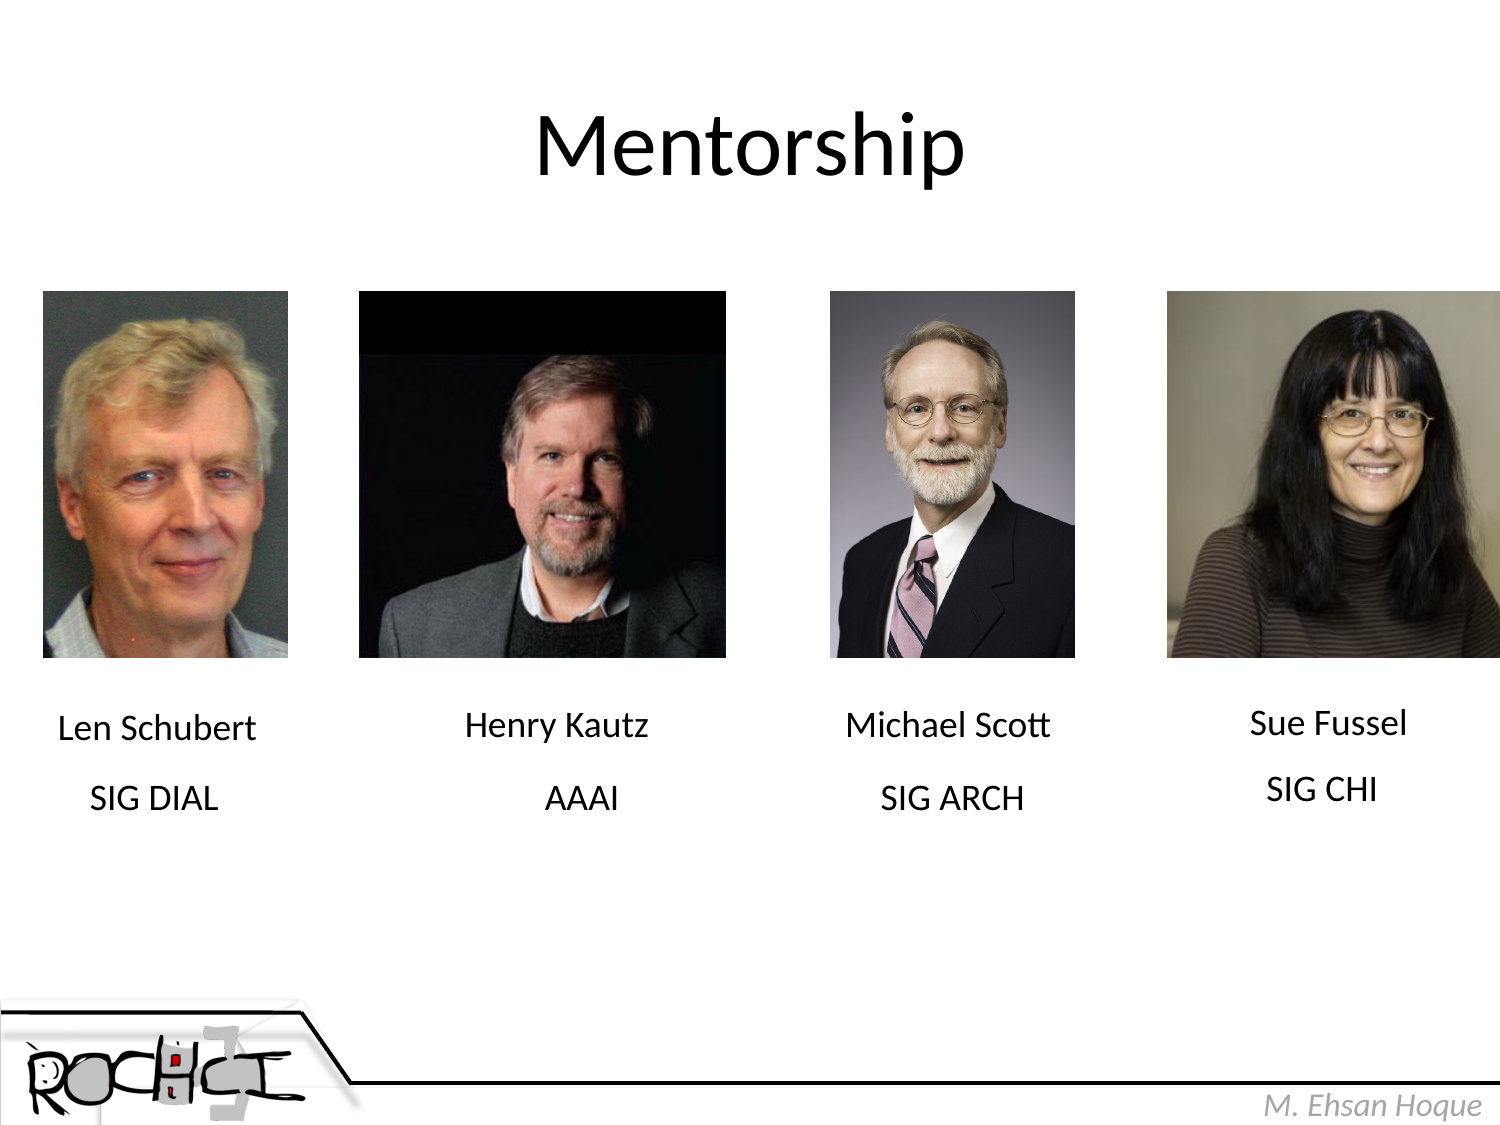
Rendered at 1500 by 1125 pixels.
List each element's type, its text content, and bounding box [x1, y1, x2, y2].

text_box Len Schubert [43, 695, 288, 756]
picture [830, 291, 1075, 659]
text_box Henry Kautz [450, 693, 739, 753]
text_box SIG DIAL [74, 765, 249, 826]
text_box Michael Scott [830, 693, 1119, 753]
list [42, 290, 288, 658]
picture [359, 290, 726, 658]
text_box SIG CHI [1251, 756, 1450, 816]
picture [23, 1018, 310, 1125]
text_box SIG ARCH [865, 765, 1065, 826]
text_box AAAI [530, 765, 704, 826]
text_box Sue Fussel [1235, 690, 1500, 751]
title Mentorship [75, 45, 1425, 233]
picture [1167, 290, 1500, 658]
